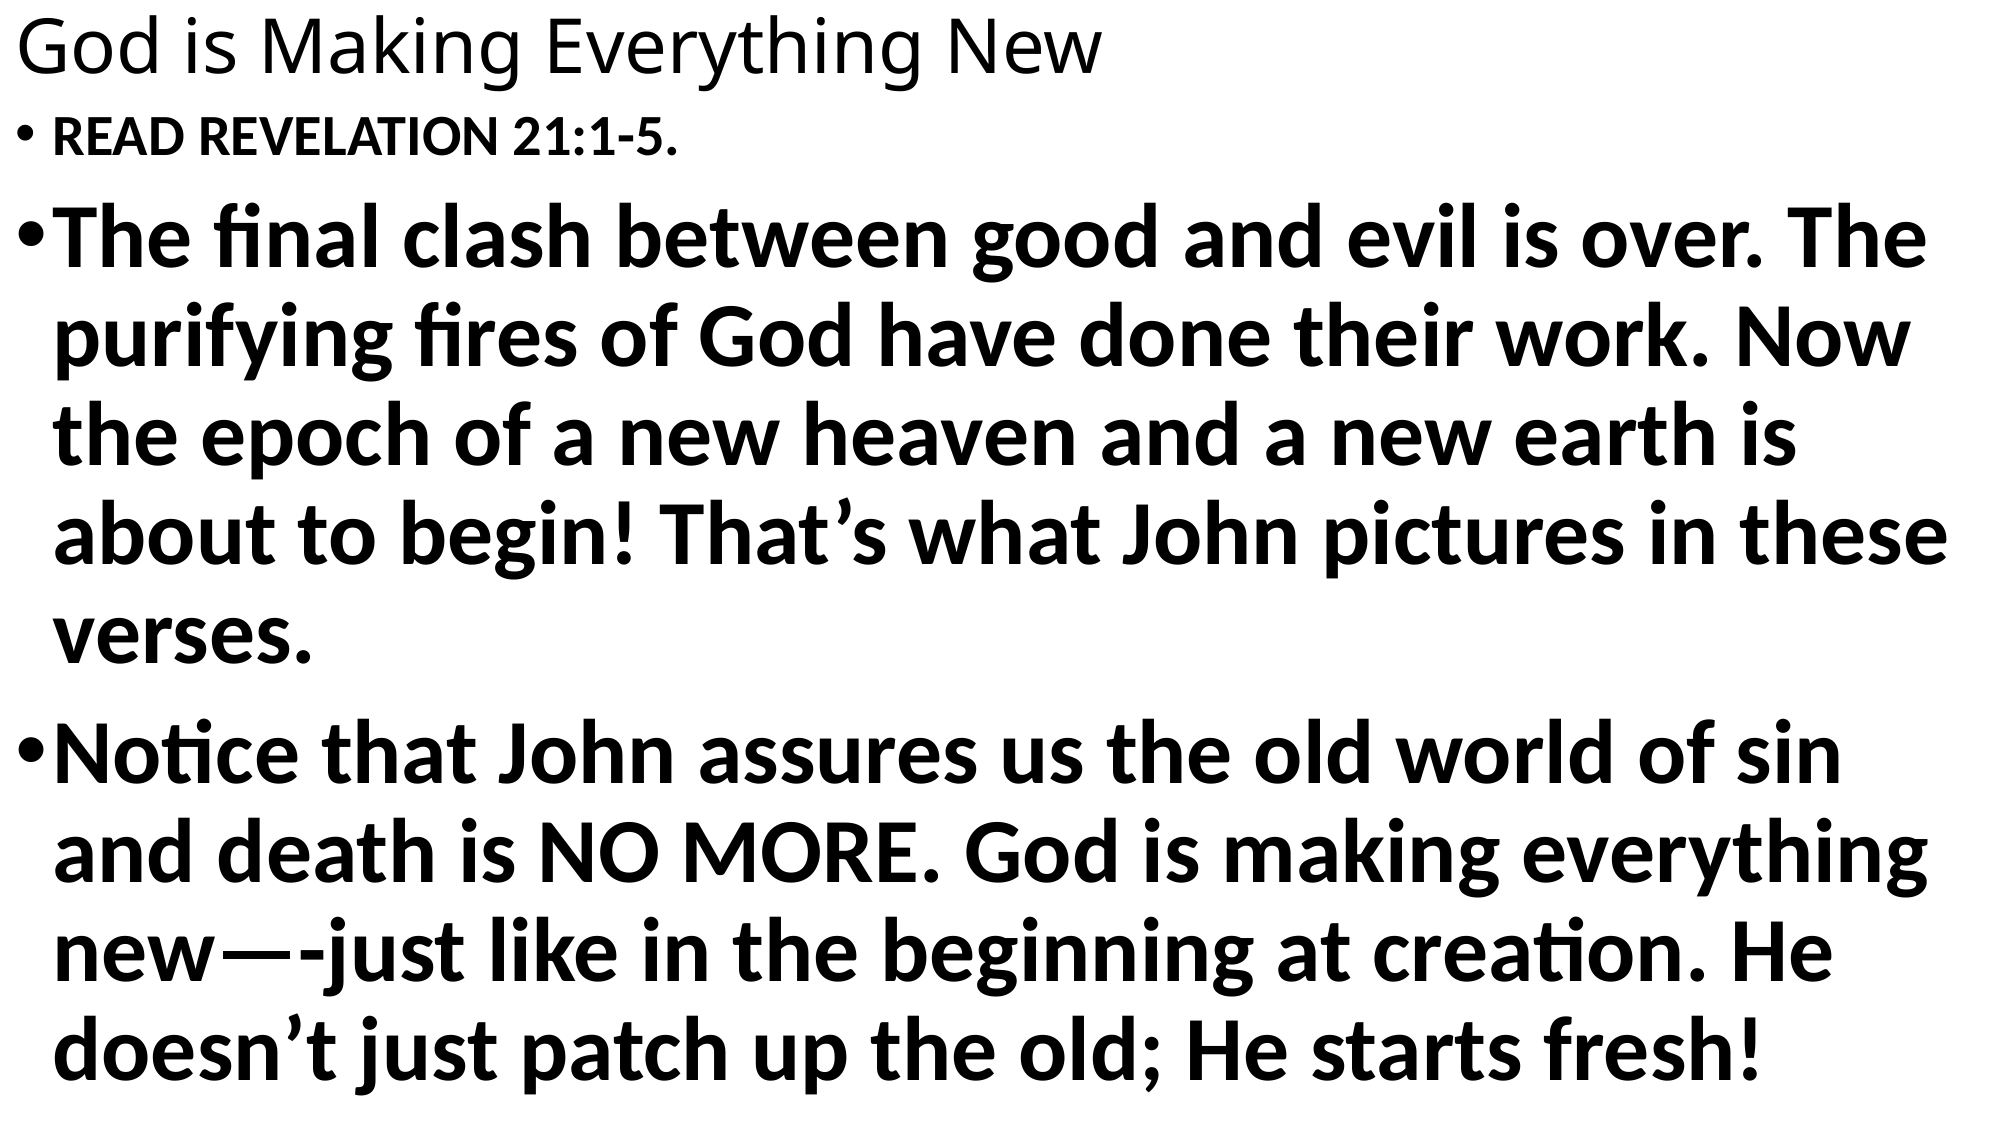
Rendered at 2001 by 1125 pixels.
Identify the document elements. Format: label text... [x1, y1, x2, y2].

list READ REVELATION 21:1-5. The final clash between good and evil is over. The purifying fires of God have done their work. Now the epoch of a new heaven and a new earth is about to begin! That’s what John pictures in these verses. Notice that John assures us the old world of sin and death is NO MORE. God is making everything new—-just like in the beginning at creation. He doesn’t just patch up the old; He starts fresh! [0, 97, 2000, 1125]
title God is Making Everything New [0, 0, 2000, 97]
